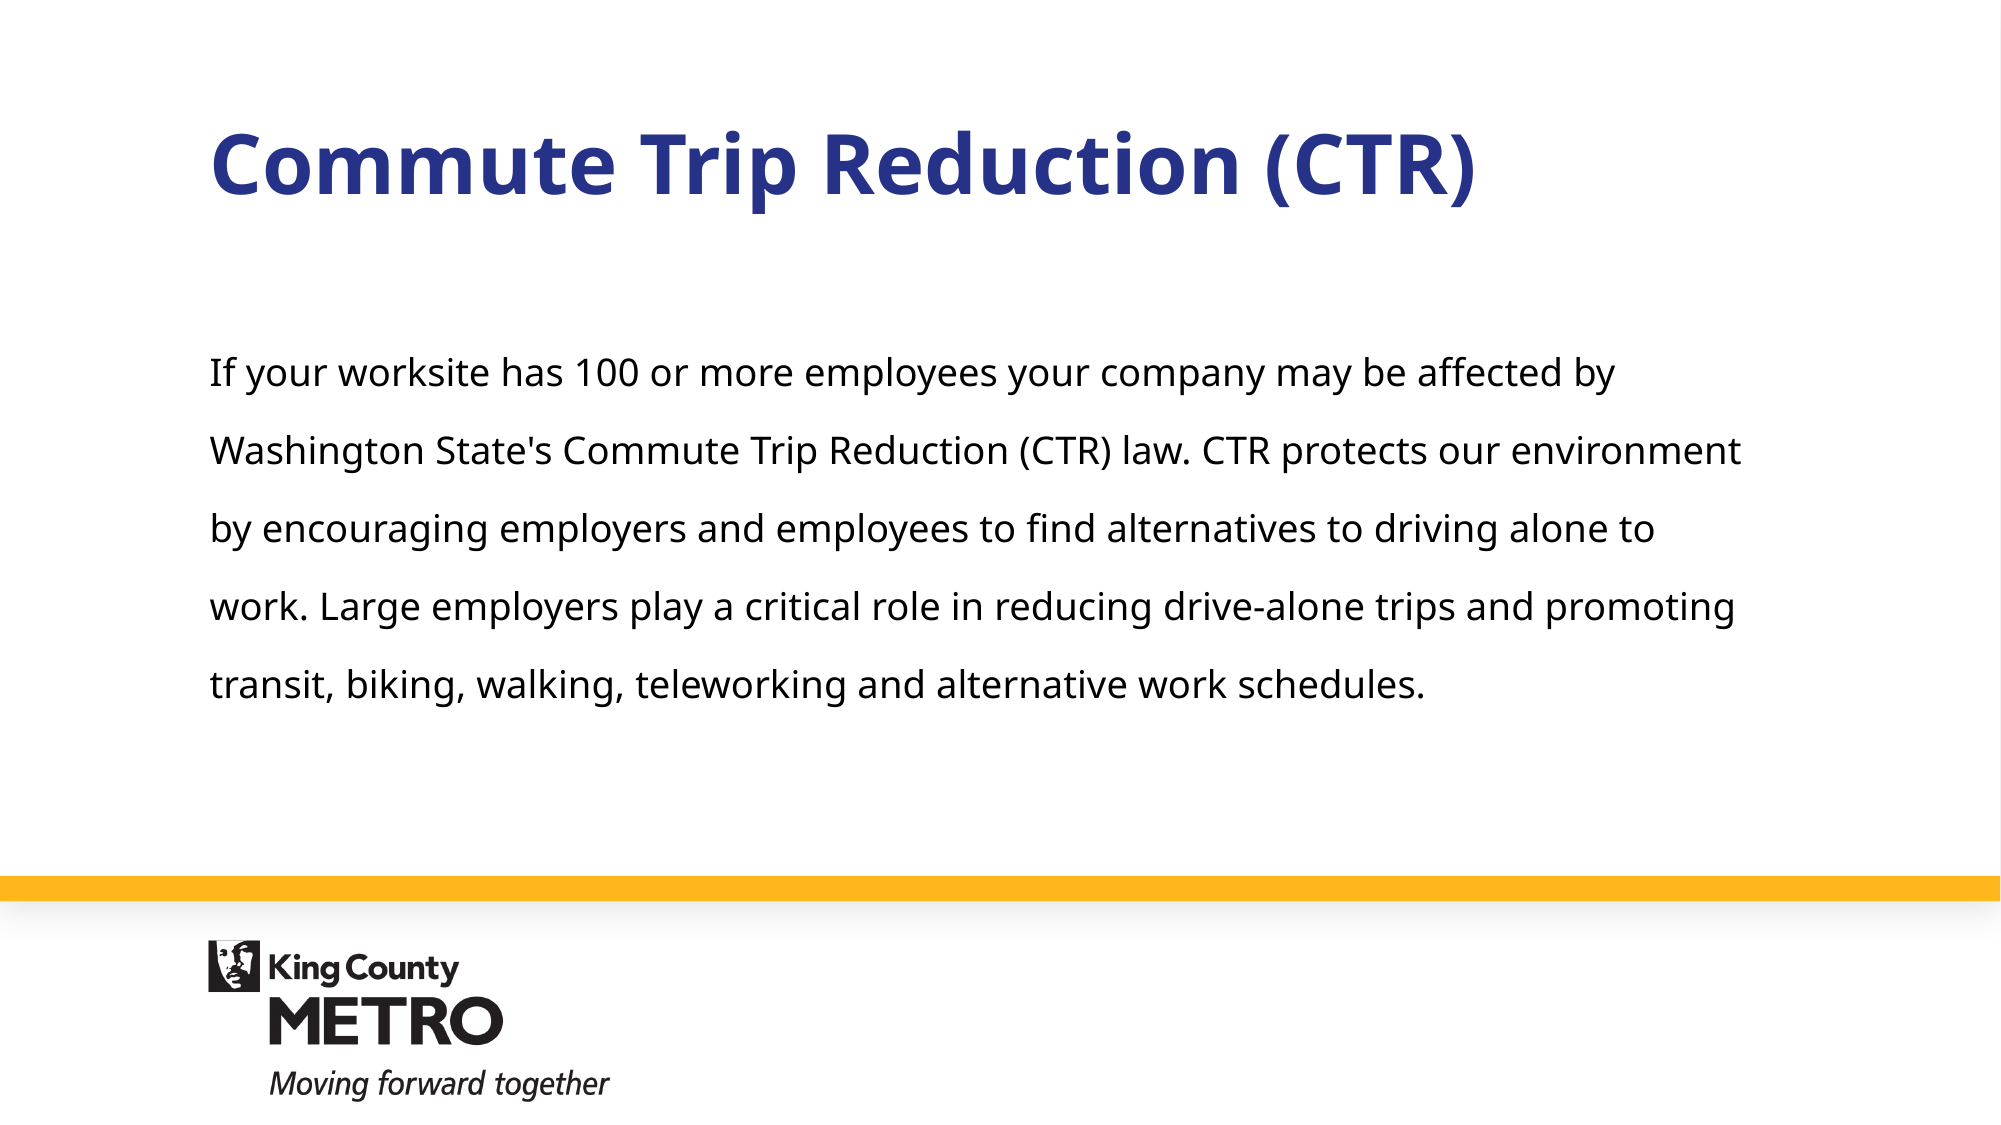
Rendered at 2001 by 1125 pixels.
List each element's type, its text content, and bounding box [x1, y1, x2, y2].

title Commute Trip Reduction (CTR) [194, 60, 1759, 219]
list If your worksite has 100 or more employees your company may be affected by Washington State's Commute Trip Reduction (CTR) law. CTR protects our environment by encouraging employers and employees to find alternatives to driving alone to work. Large employers play a critical role in reducing drive-alone trips and promoting transit, biking, walking, teleworking and alternative work schedules. [194, 309, 1759, 790]
